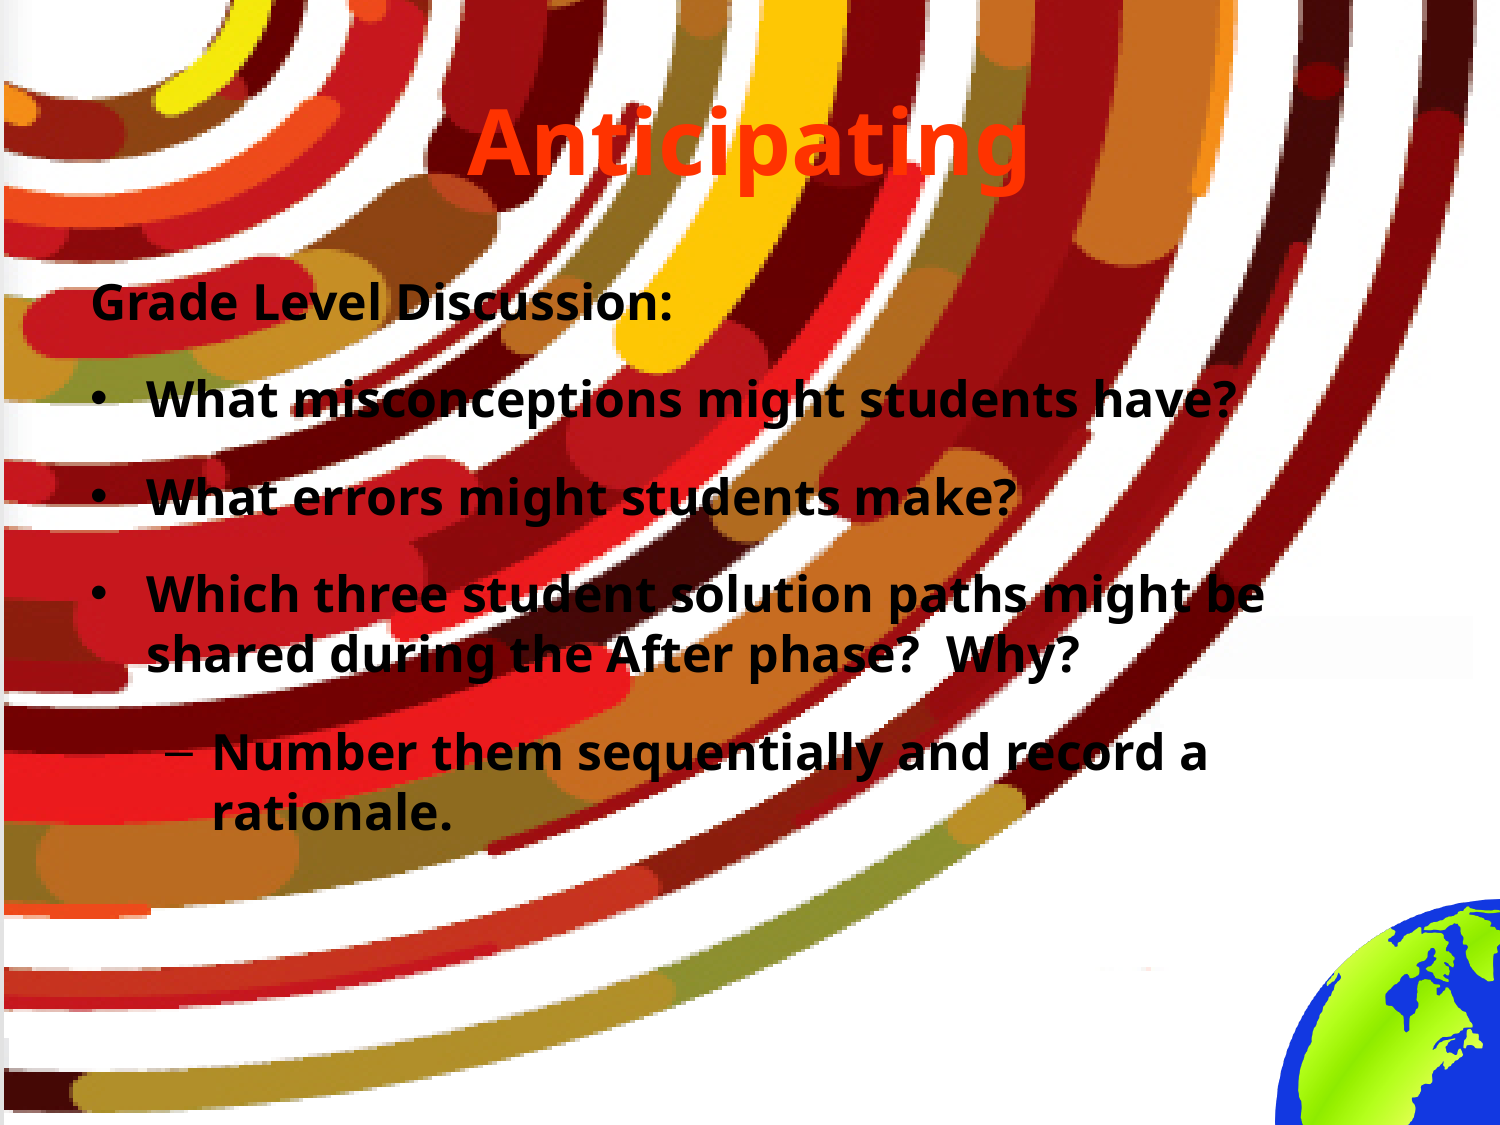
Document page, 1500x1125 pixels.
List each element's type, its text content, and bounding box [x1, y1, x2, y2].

title Anticipating [75, 45, 1425, 233]
picture [0, 0, 1500, 1125]
list Grade Level Discussion: What misconceptions might students have? What errors might students make? Which three student solution paths might be shared during the After phase? Why? Number them sequentially and record a rationale. [75, 262, 1425, 1005]
